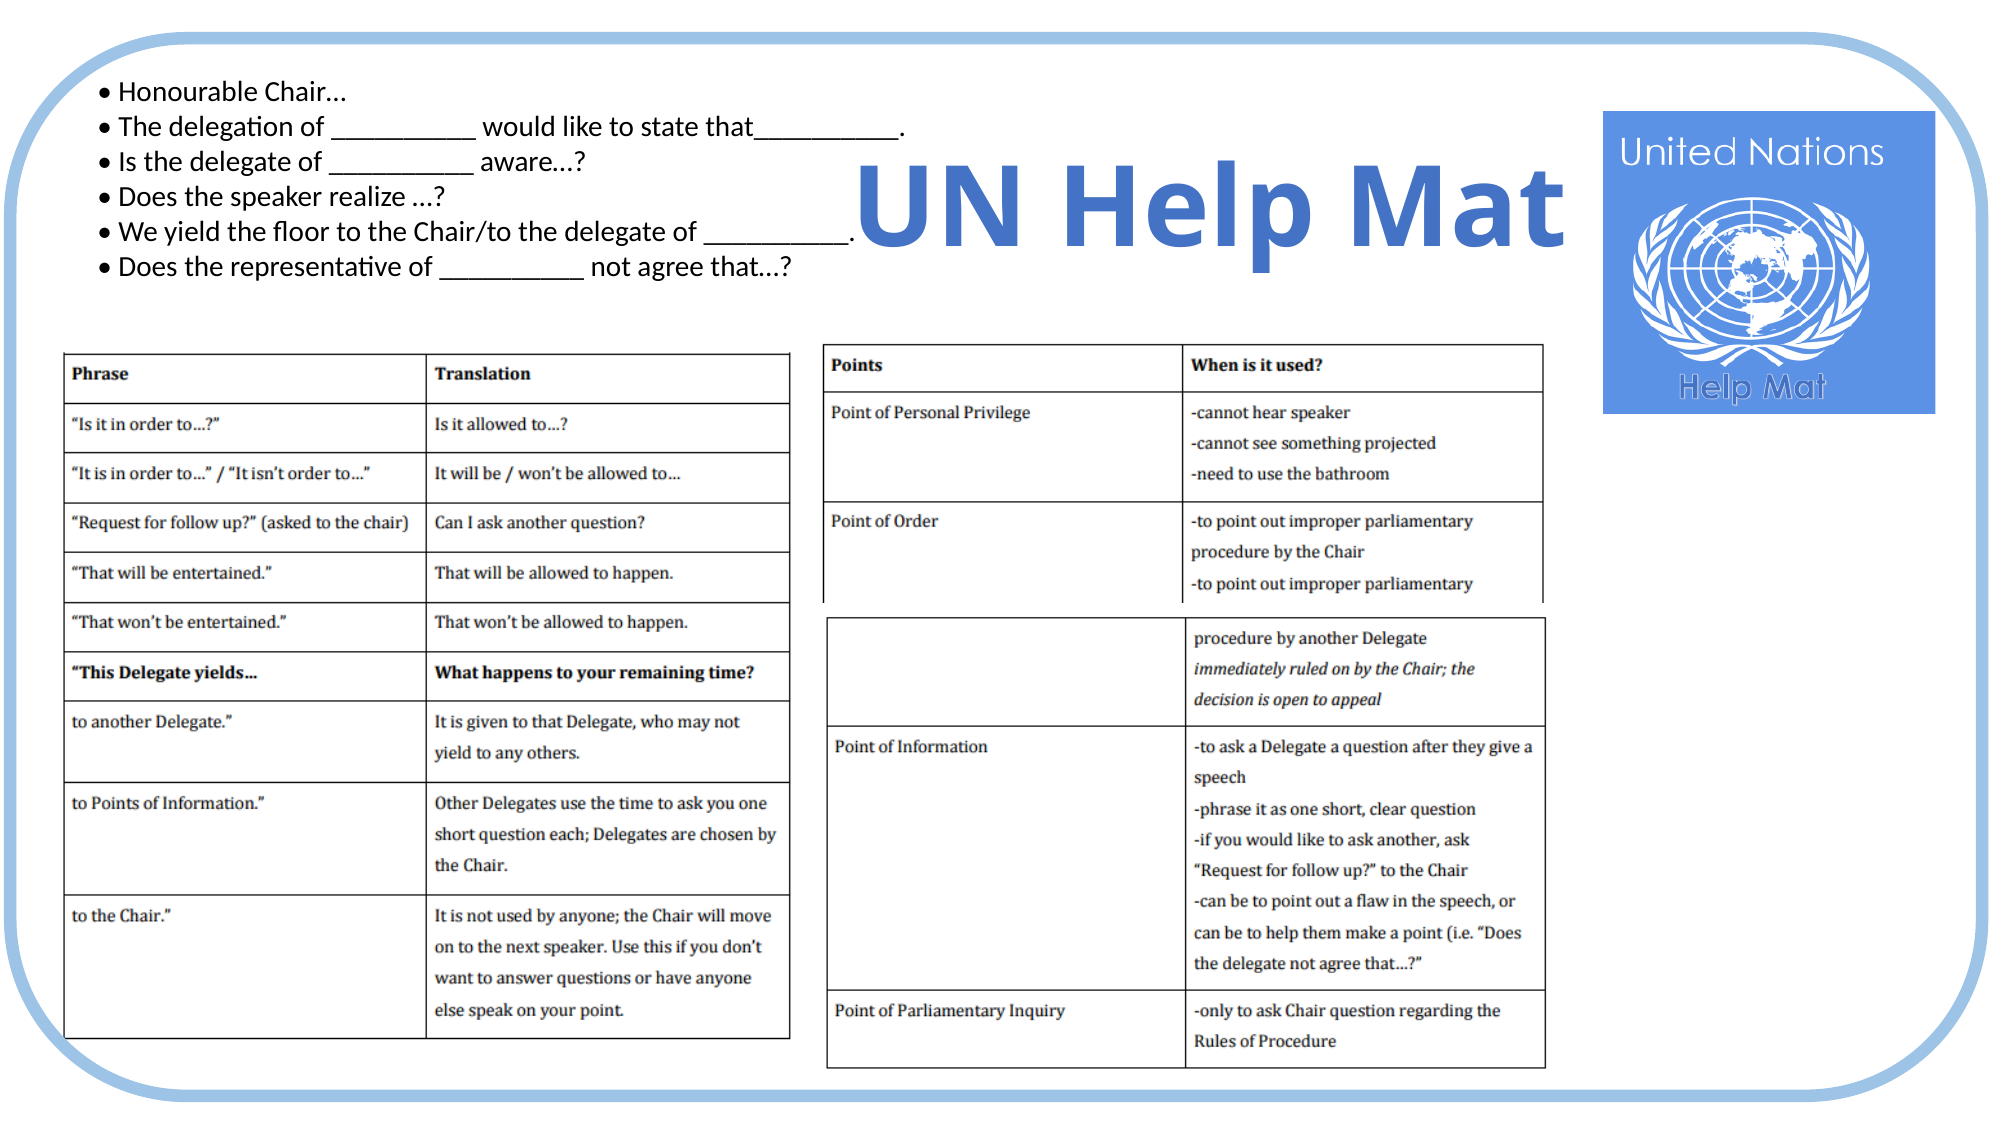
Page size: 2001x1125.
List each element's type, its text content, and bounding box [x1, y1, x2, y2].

text_box [9, 37, 1984, 1097]
text_box UN Help Mat [836, 125, 1583, 276]
picture [23, 109, 1936, 1092]
